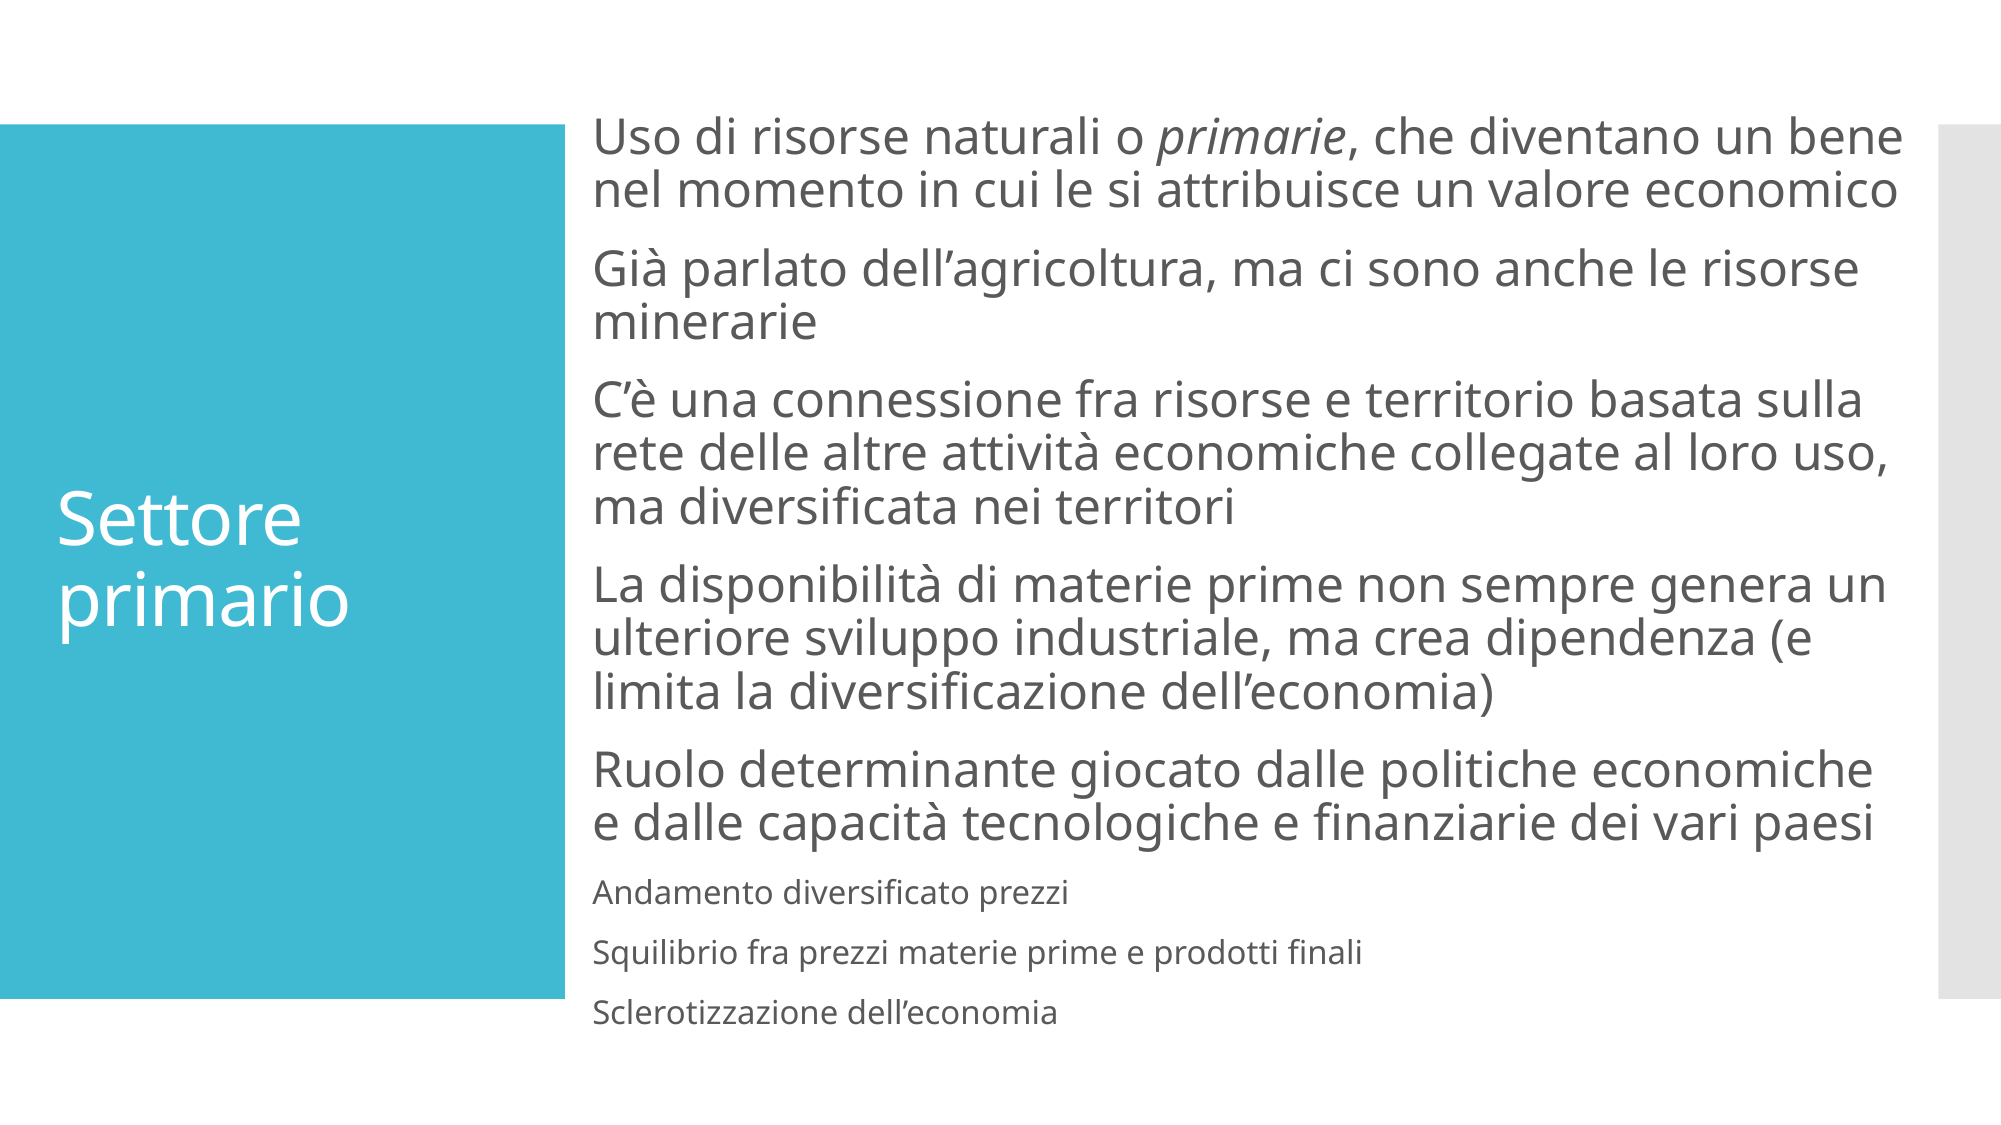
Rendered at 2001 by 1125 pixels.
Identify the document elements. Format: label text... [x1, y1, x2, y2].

title Settore primario [41, 184, 525, 940]
list Uso di risorse naturali o primarie, che diventano un bene nel momento in cui le si attribuisce un valore economico Già parlato dell’agricoltura, ma ci sono anche le risorse minerarie C’è una connessione fra risorse e territorio basata sulla rete delle altre attività economiche collegate al loro uso, ma diversificata nei territori La disponibilità di materie prime non sempre genera un ulteriore sviluppo industriale, ma crea dipendenza (e limita la diversificazione dell’economia) Ruolo determinante giocato dalle politiche economiche e dalle capacità tecnologiche e finanziarie dei vari paesi Andamento diversificato prezzi Squilibrio fra prezzi materie prime e prodotti finali Sclerotizzazione dell’economia [577, 104, 1924, 1096]
